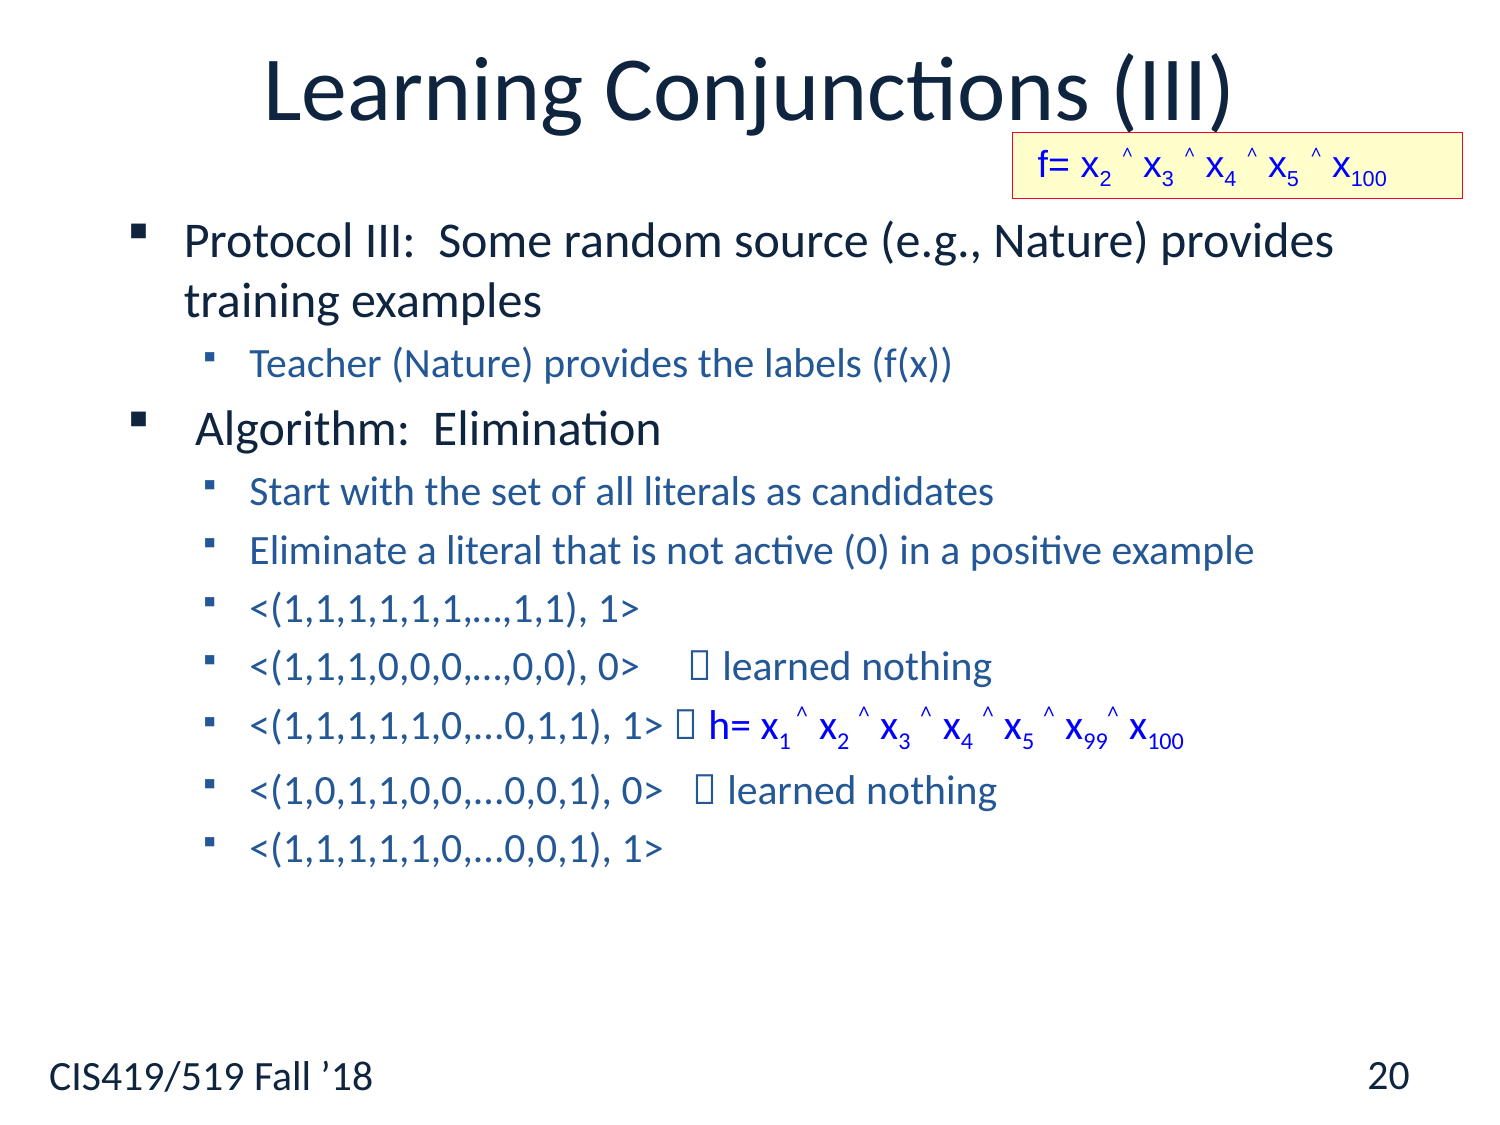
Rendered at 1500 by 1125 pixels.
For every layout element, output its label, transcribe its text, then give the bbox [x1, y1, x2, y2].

text_box f= x2 ˄ x3 ˄ x4 ˄ x5 ˄ x100 [1012, 132, 1463, 199]
title Learning Conjunctions (III) [112, 5, 1388, 163]
list Protocol III: Some random source (e.g., Nature) provides training examples Teacher (Nature) provides the labels (f(x)) Algorithm: Elimination Start with the set of all literals as candidates Eliminate a literal that is not active (0) in a positive example <(1,1,1,1,1,1,…,1,1), 1> <(1,1,1,0,0,0,…,0,0), 0>  learned nothing <(1,1,1,1,1,0,...0,1,1), 1>  h= x1 ˄ x2 ˄ x3 ˄ x4 ˄ x5 ˄ x99˄ x100 <(1,0,1,1,0,0,...0,0,1), 0>  learned nothing <(1,1,1,1,1,0,...0,0,1), 1> [112, 200, 1388, 1018]
slide_number 20 [1074, 1042, 1425, 1103]
